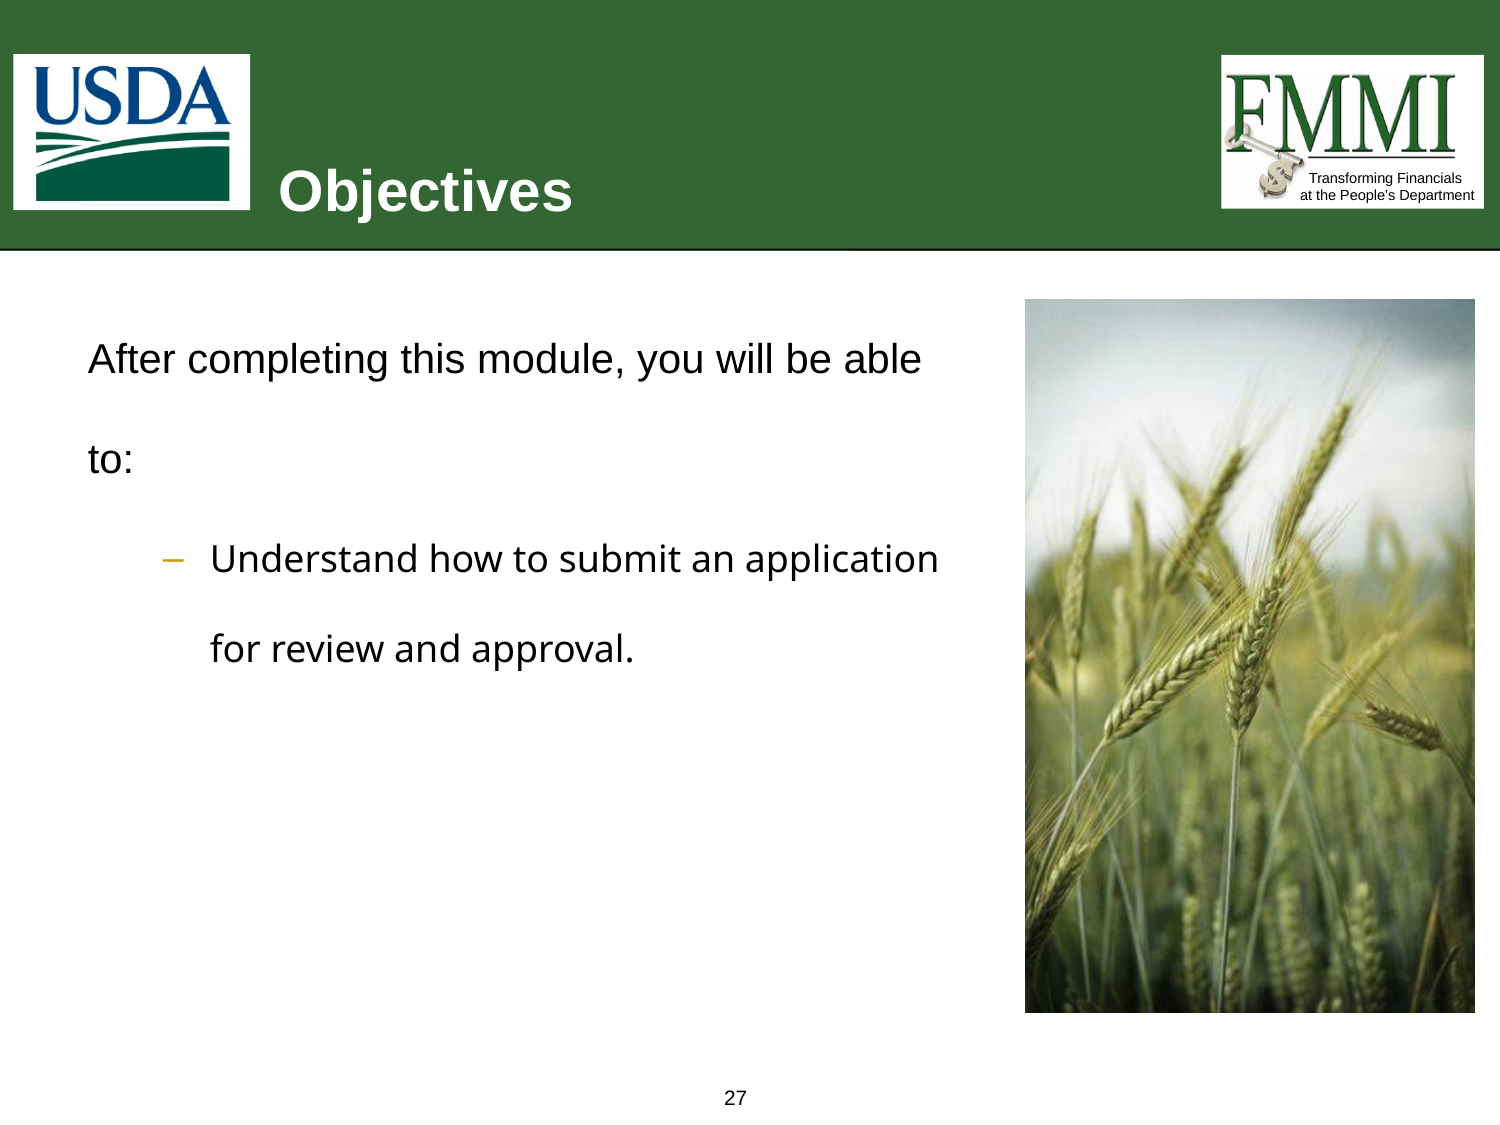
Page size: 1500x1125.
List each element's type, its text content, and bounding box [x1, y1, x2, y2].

picture [29, 58, 237, 207]
title Objectives [263, 47, 1244, 231]
list After completing this module, you will be able to: Understand how to submit an application for review and approval. [72, 274, 963, 1018]
picture [1024, 299, 1476, 1013]
slide_number 27 [596, 1090, 875, 1118]
picture [1244, 71, 1457, 200]
